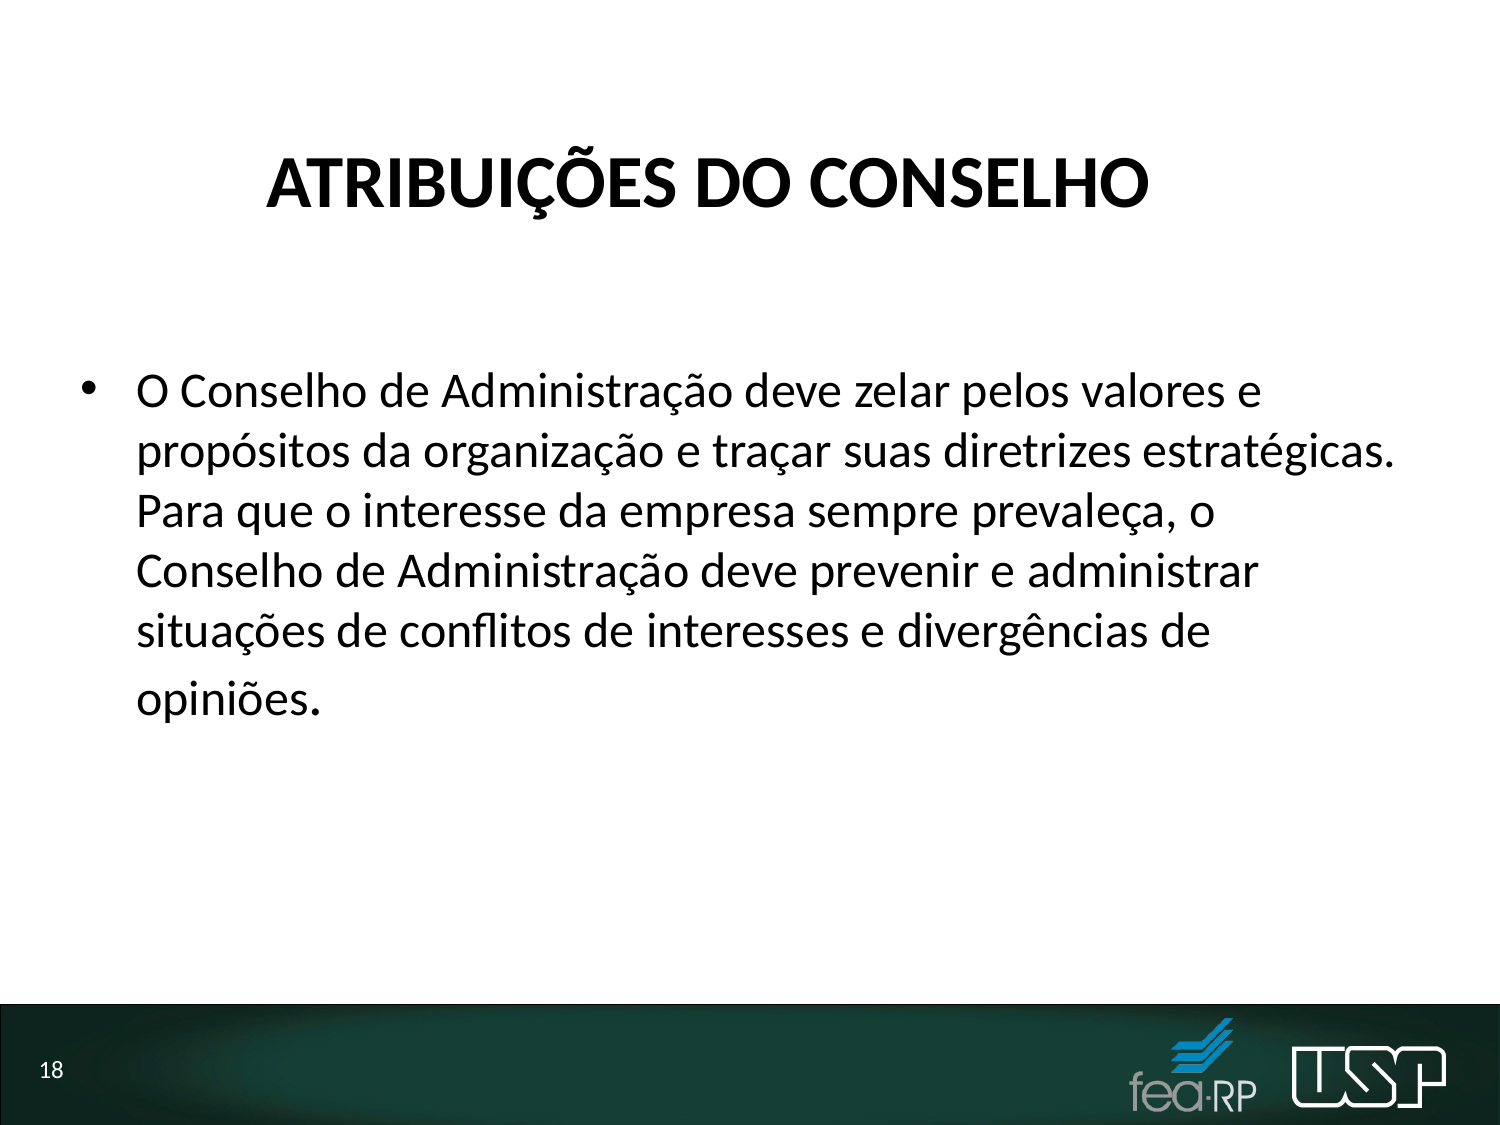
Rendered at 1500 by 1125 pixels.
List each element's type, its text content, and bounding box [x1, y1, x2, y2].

title ATRIBUIÇÕES DO CONSELHO [64, 125, 1415, 277]
picture [0, 1004, 1500, 1125]
list O Conselho de Administração deve zelar pelos valores e propósitos da organização e traçar suas diretrizes estratégicas. Para que o interesse da empresa sempre prevaleça, o Conselho de Administração deve prevenir e administrar situações de conflitos de interesses e divergências de opiniões. [64, 349, 1415, 764]
slide_number 18 [23, 1045, 148, 1106]
